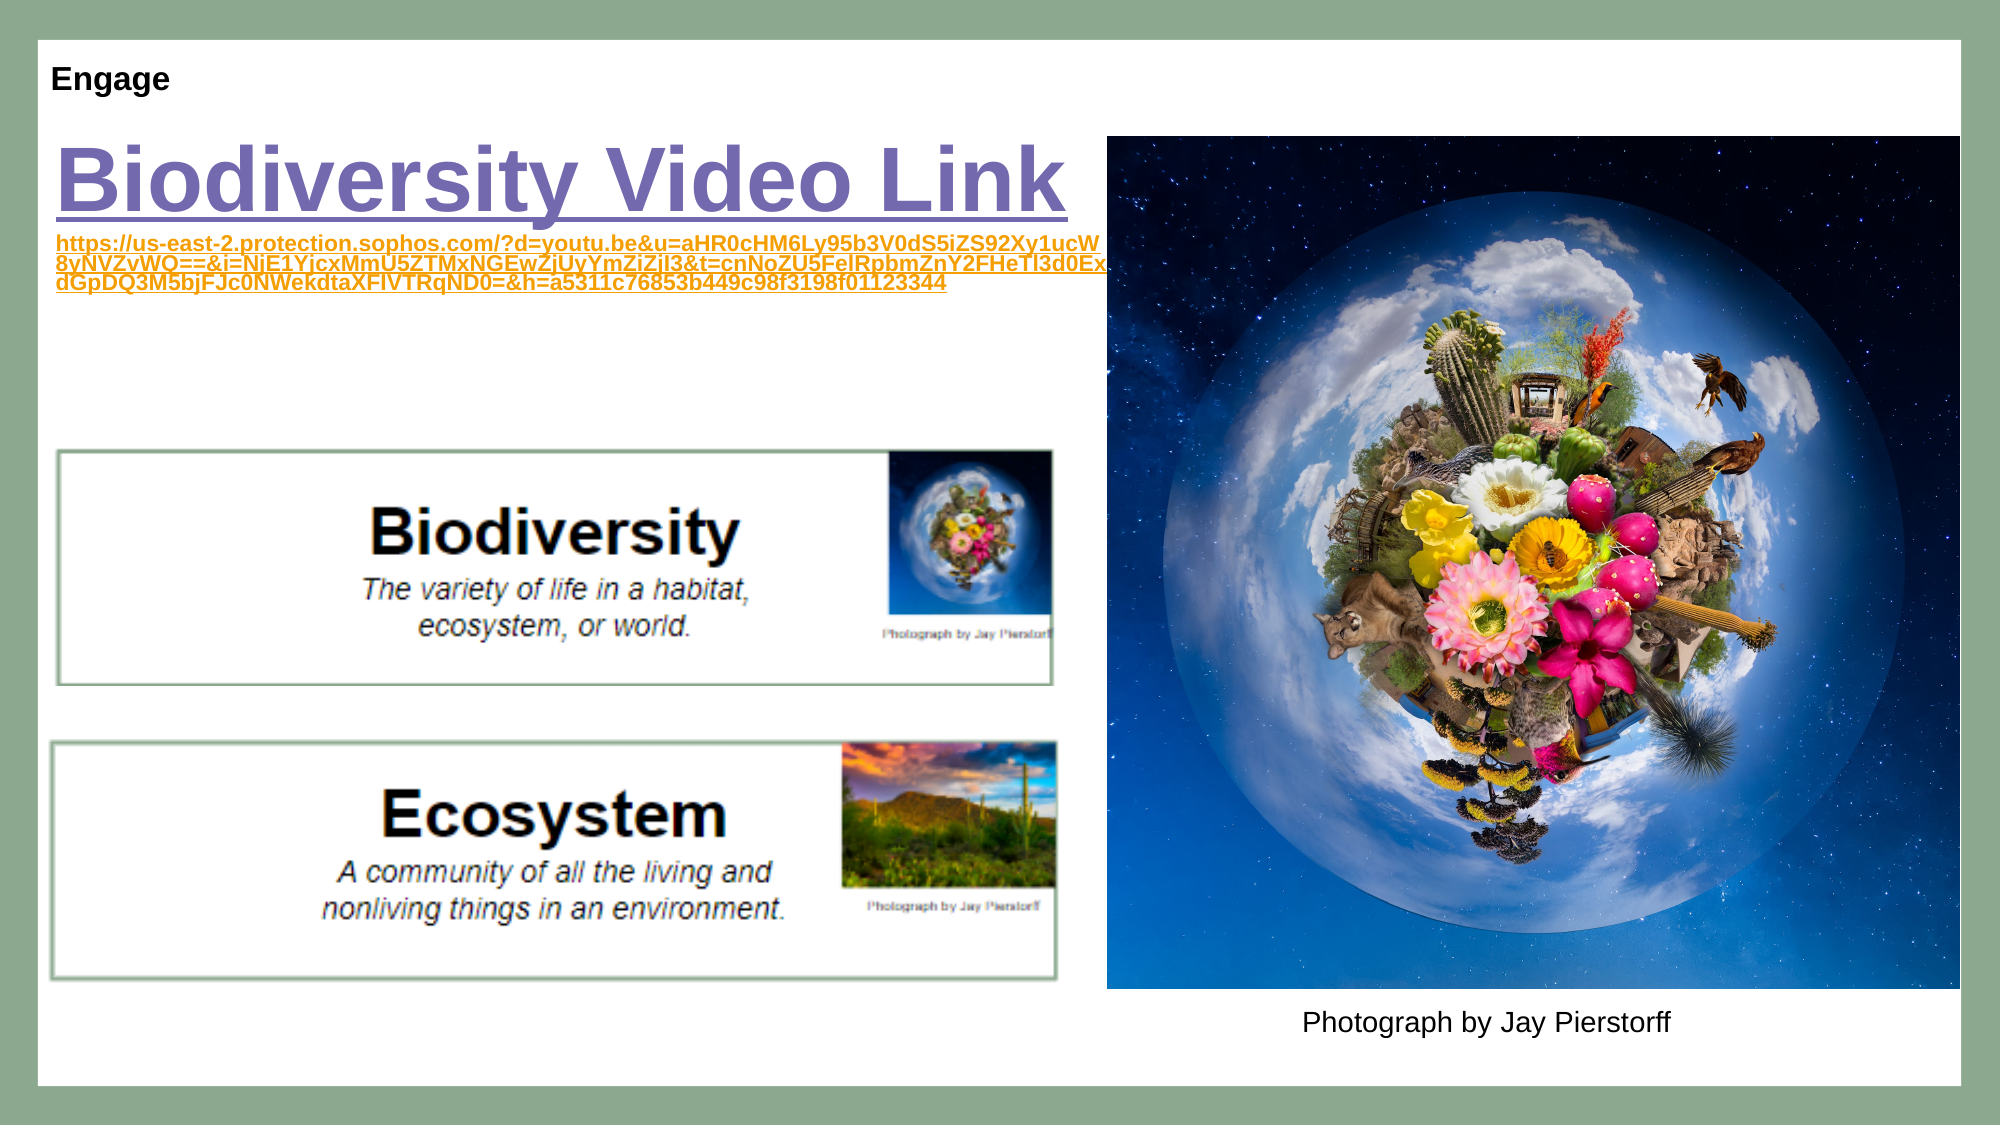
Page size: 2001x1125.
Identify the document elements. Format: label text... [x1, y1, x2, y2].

text_box Engage [35, 41, 302, 112]
picture [43, 439, 1063, 686]
text_box Photograph by Jay Pierstorff [1287, 997, 1780, 1054]
picture [1107, 135, 1960, 989]
picture [43, 727, 1063, 989]
title Biodiversity Video Link https://us-east-2.protection.sophos.com/?d=youtu.be&u=aHR0cHM6Ly95b3V0dS5iZS92Xy1ucW8yNVZvWQ==&i=NjE1YjcxMmU5ZTMxNGEwZjUyYmZiZjI3&t=cnNoZU5FelRpbmZnY2FHeTl3d0ExdGpDQ3M5bjFJc0NWekdtaXFIVTRqND0=&h=a5311c76853b449c98f3198f01123344 [35, 112, 1131, 238]
